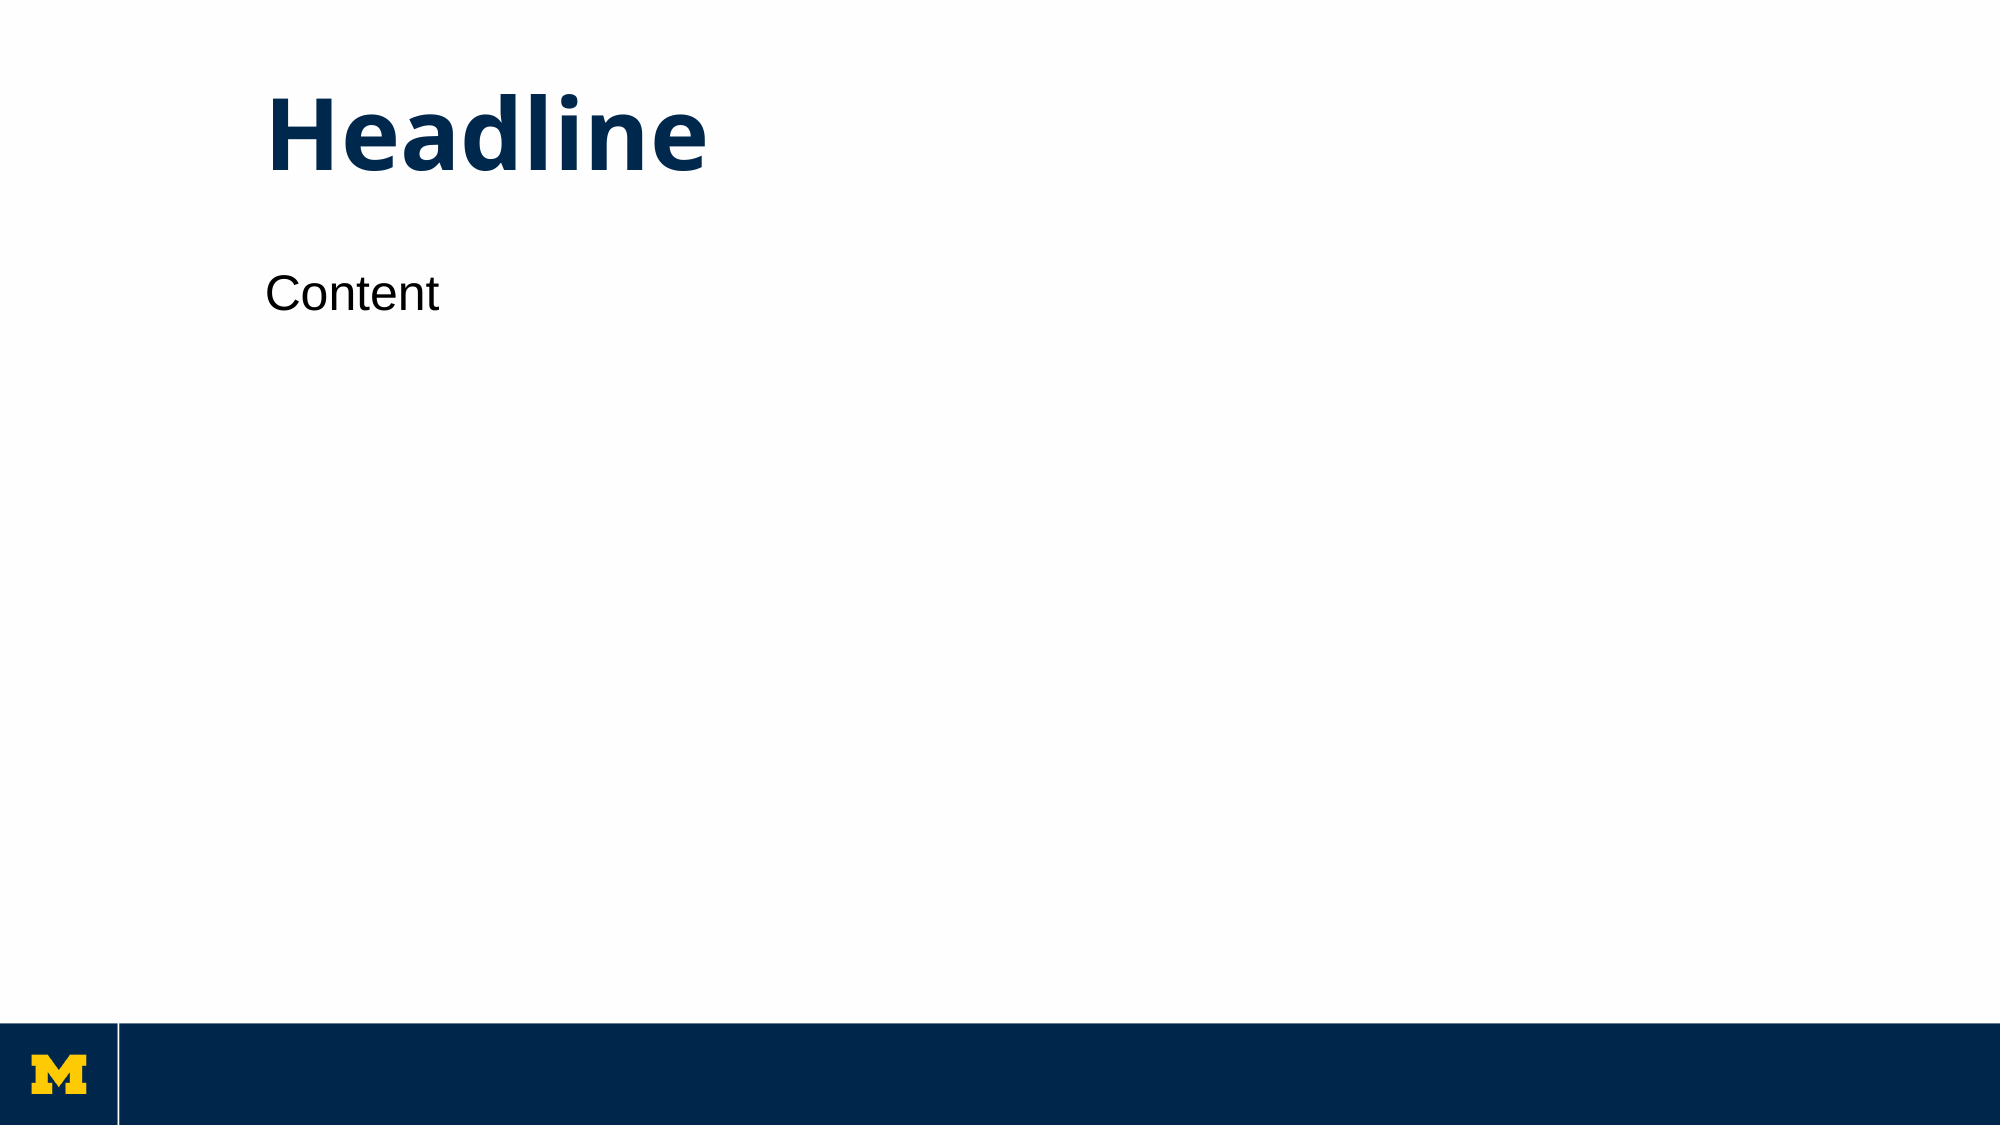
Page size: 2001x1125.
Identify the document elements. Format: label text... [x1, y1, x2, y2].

title Headline [249, 58, 1750, 200]
picture [0, 0, 2000, 1125]
subtitle Content [249, 252, 1750, 1007]
